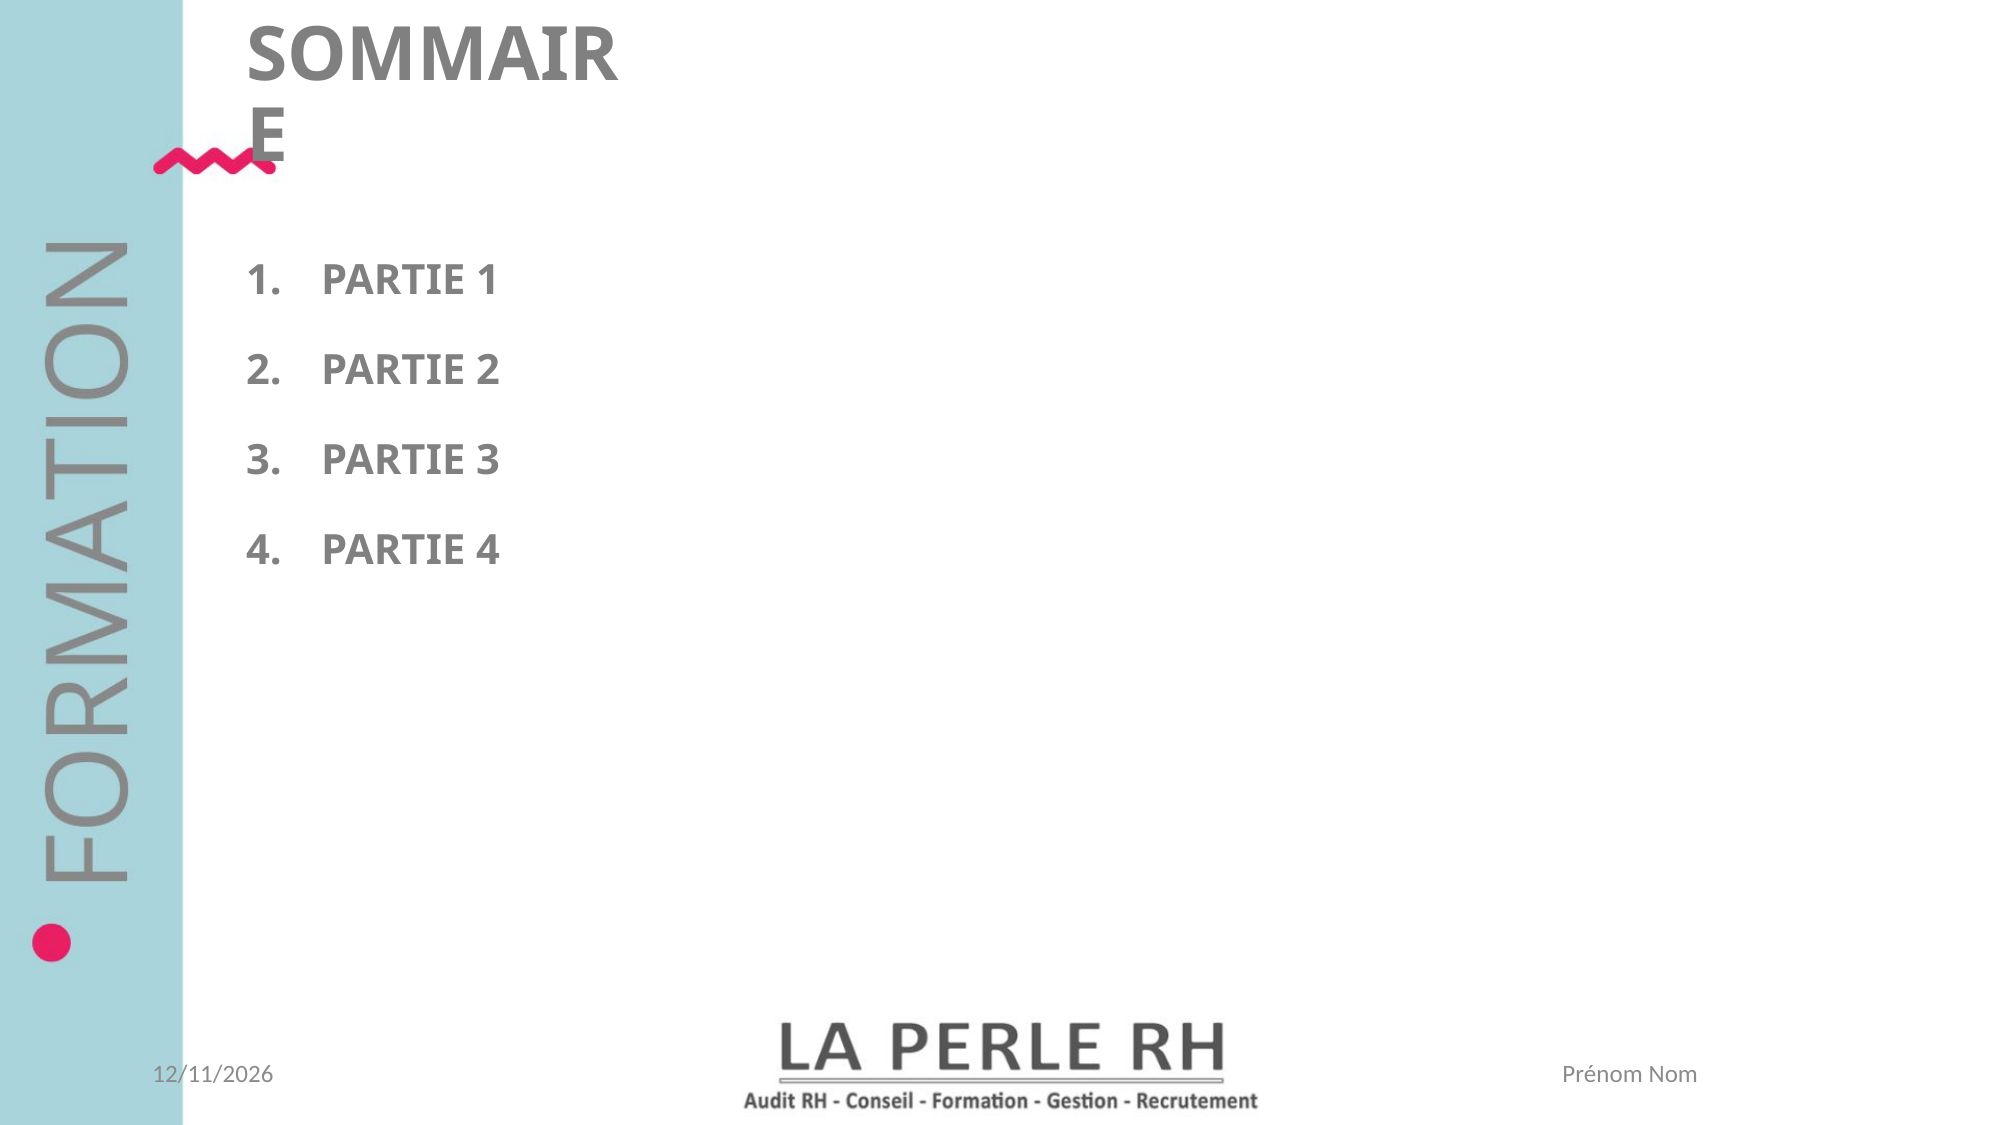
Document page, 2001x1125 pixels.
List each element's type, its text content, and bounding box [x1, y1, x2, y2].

title SOMMAIRE [230, 0, 671, 193]
picture [0, 0, 2001, 1125]
footer Prénom Nom [1292, 1042, 1968, 1103]
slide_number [137, 1042, 588, 1103]
text_box PARTIE 1 PARTIE 2 PARTIE 3 PARTIE 4 [230, 193, 769, 639]
